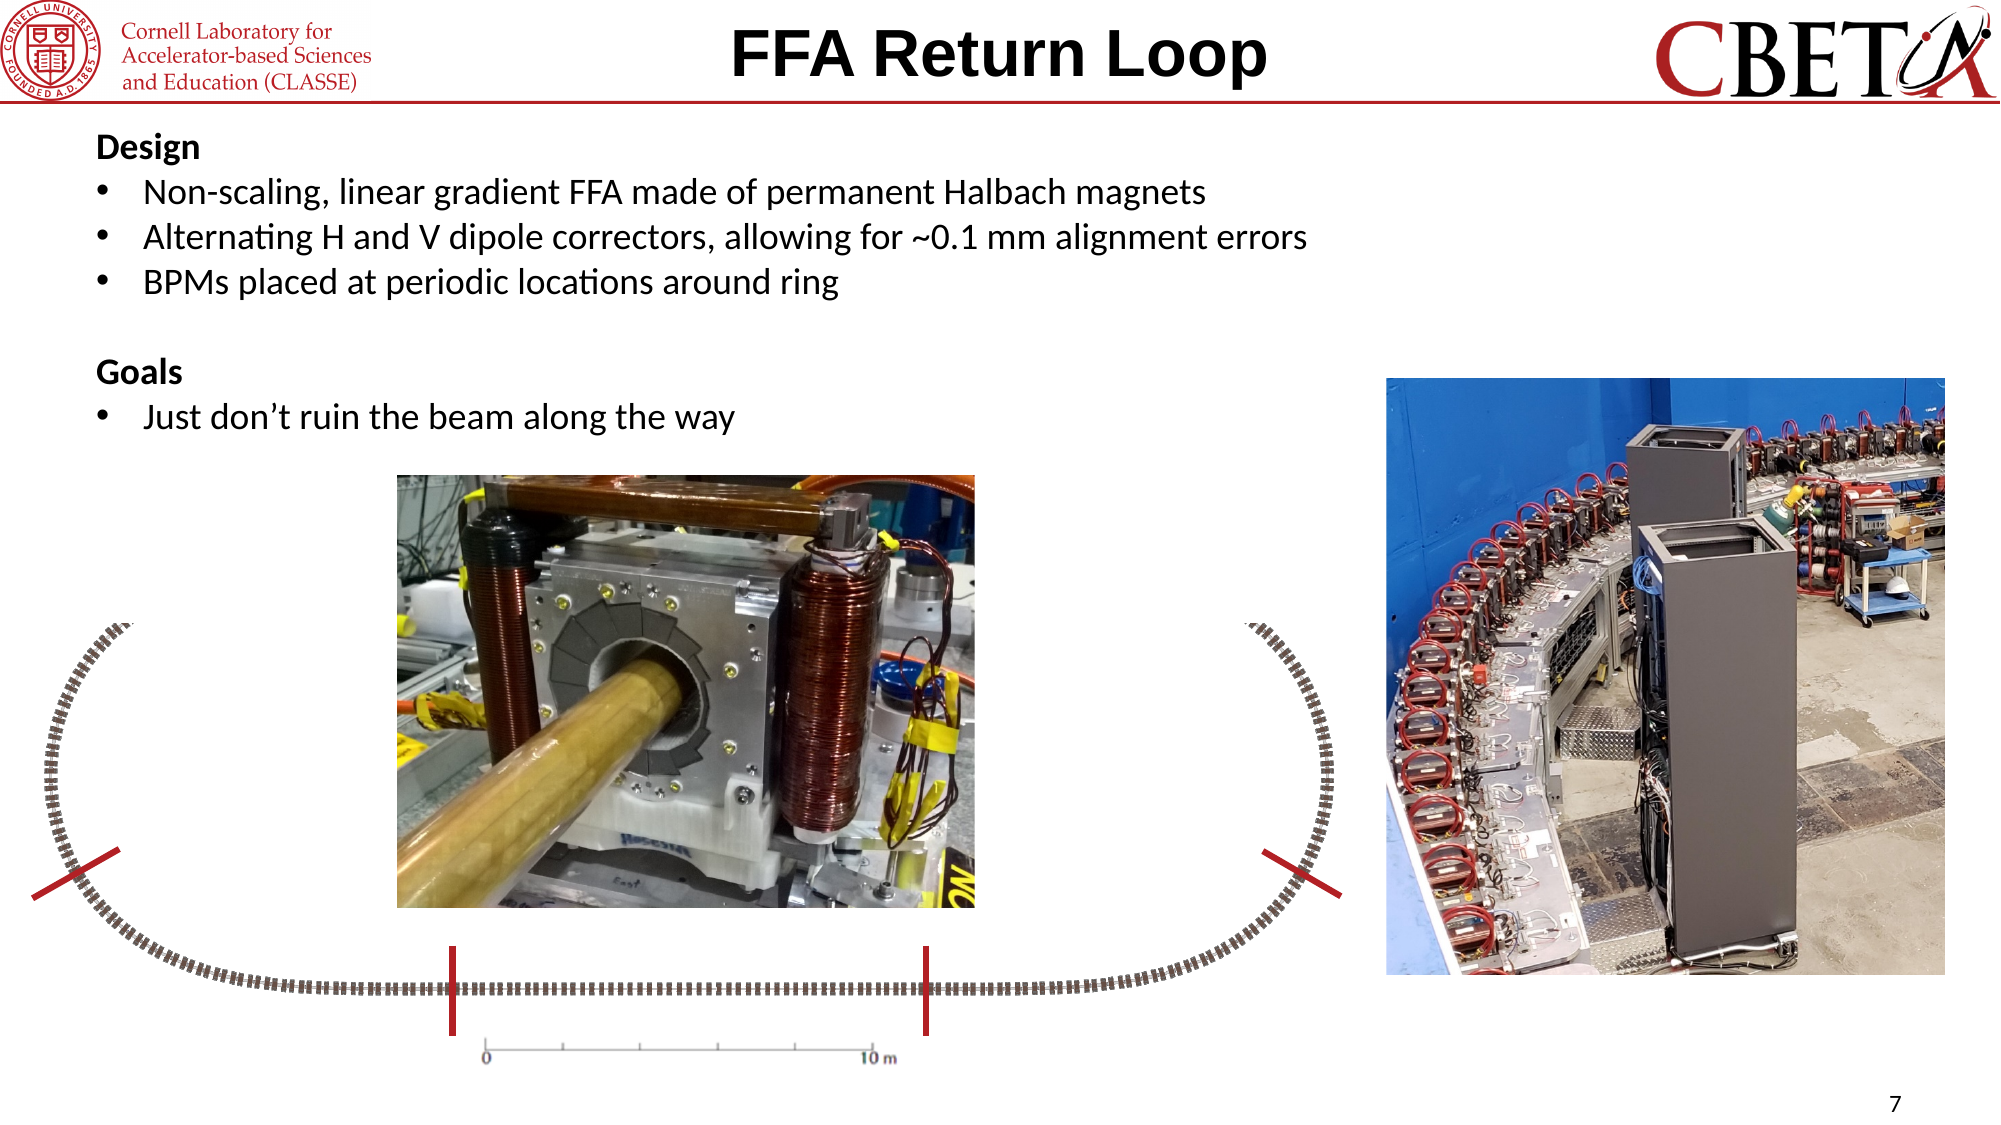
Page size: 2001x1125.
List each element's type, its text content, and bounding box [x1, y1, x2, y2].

picture [1646, 0, 2000, 102]
text_box Design Non-scaling, linear gradient FFA made of permanent Halbach magnets Alternating H and V dipole correctors, allowing for ~0.1 mm alignment errors BPMs placed at periodic locations around ring Goals Just don’t ruin the beam along the way [81, 114, 1324, 445]
slide_number 7 [1881, 1079, 1912, 1122]
picture [1386, 378, 1946, 975]
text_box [26, 623, 1372, 1078]
picture [0, 0, 371, 101]
picture [396, 475, 975, 623]
text_box FFA Return Loop [7, 2, 1993, 98]
